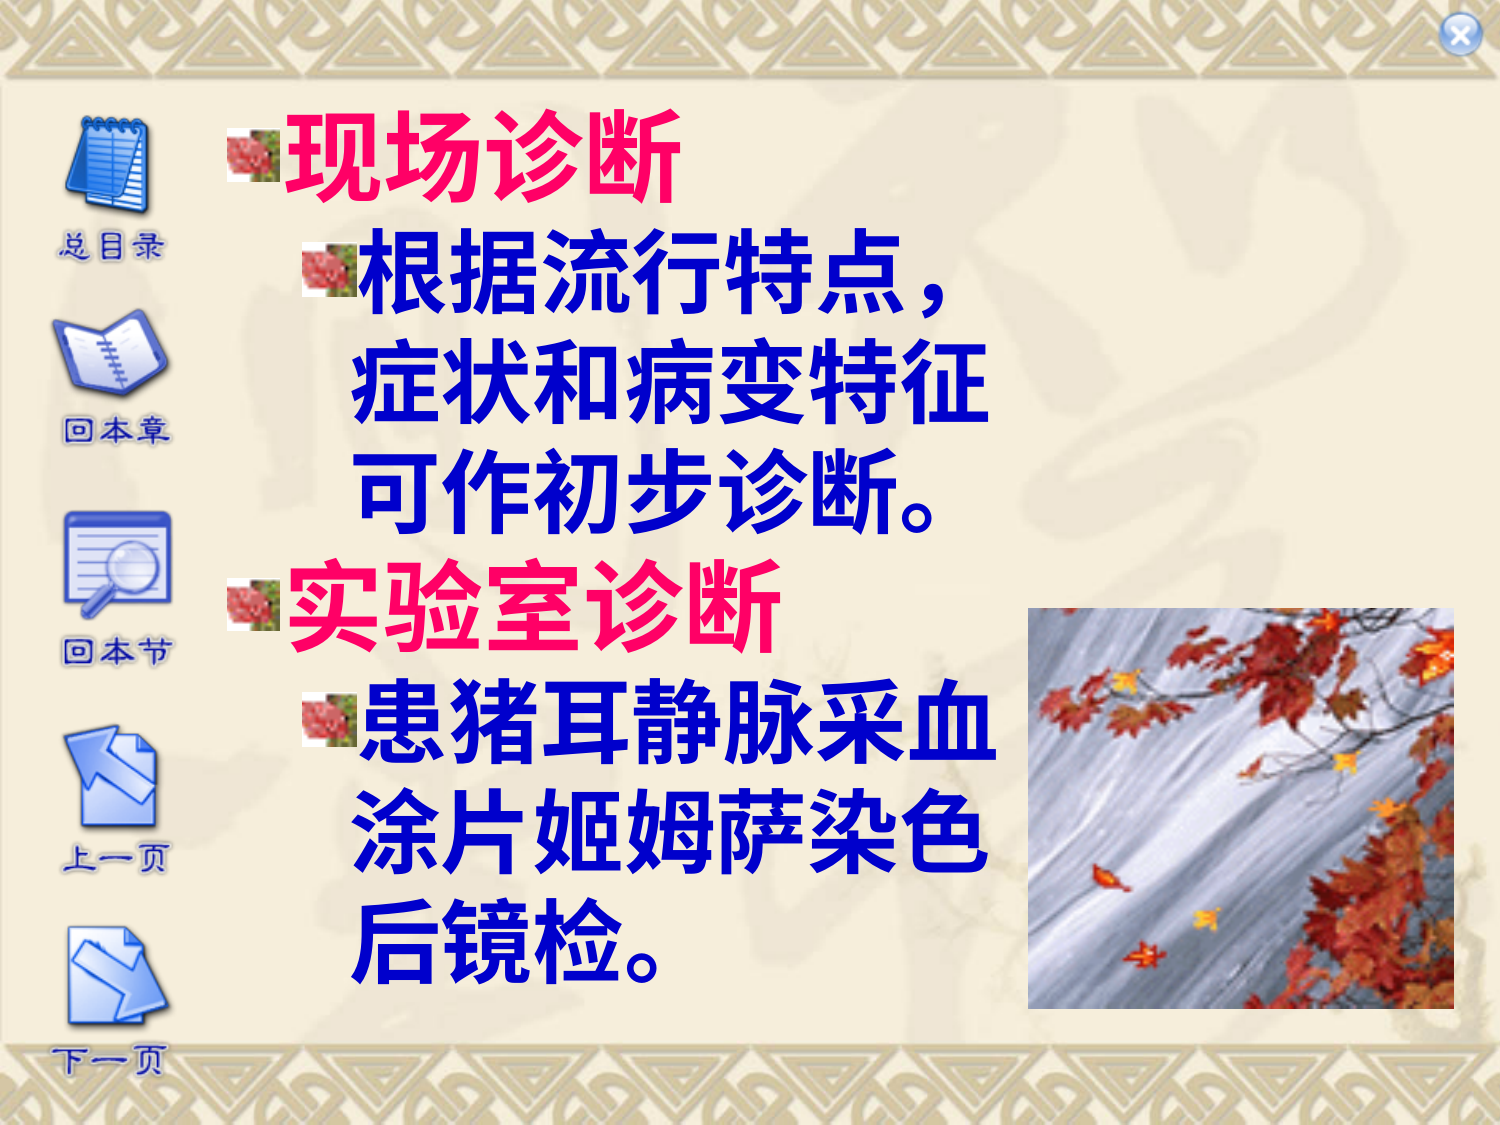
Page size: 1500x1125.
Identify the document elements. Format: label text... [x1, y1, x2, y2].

picture [0, 0, 1500, 1125]
text_box 现场诊断 根据流行特点，症状和病变特征可作初步诊断。 实验室诊断 患猪耳静脉采血涂片姬姆萨染色后镜检。 [212, 87, 1029, 1050]
